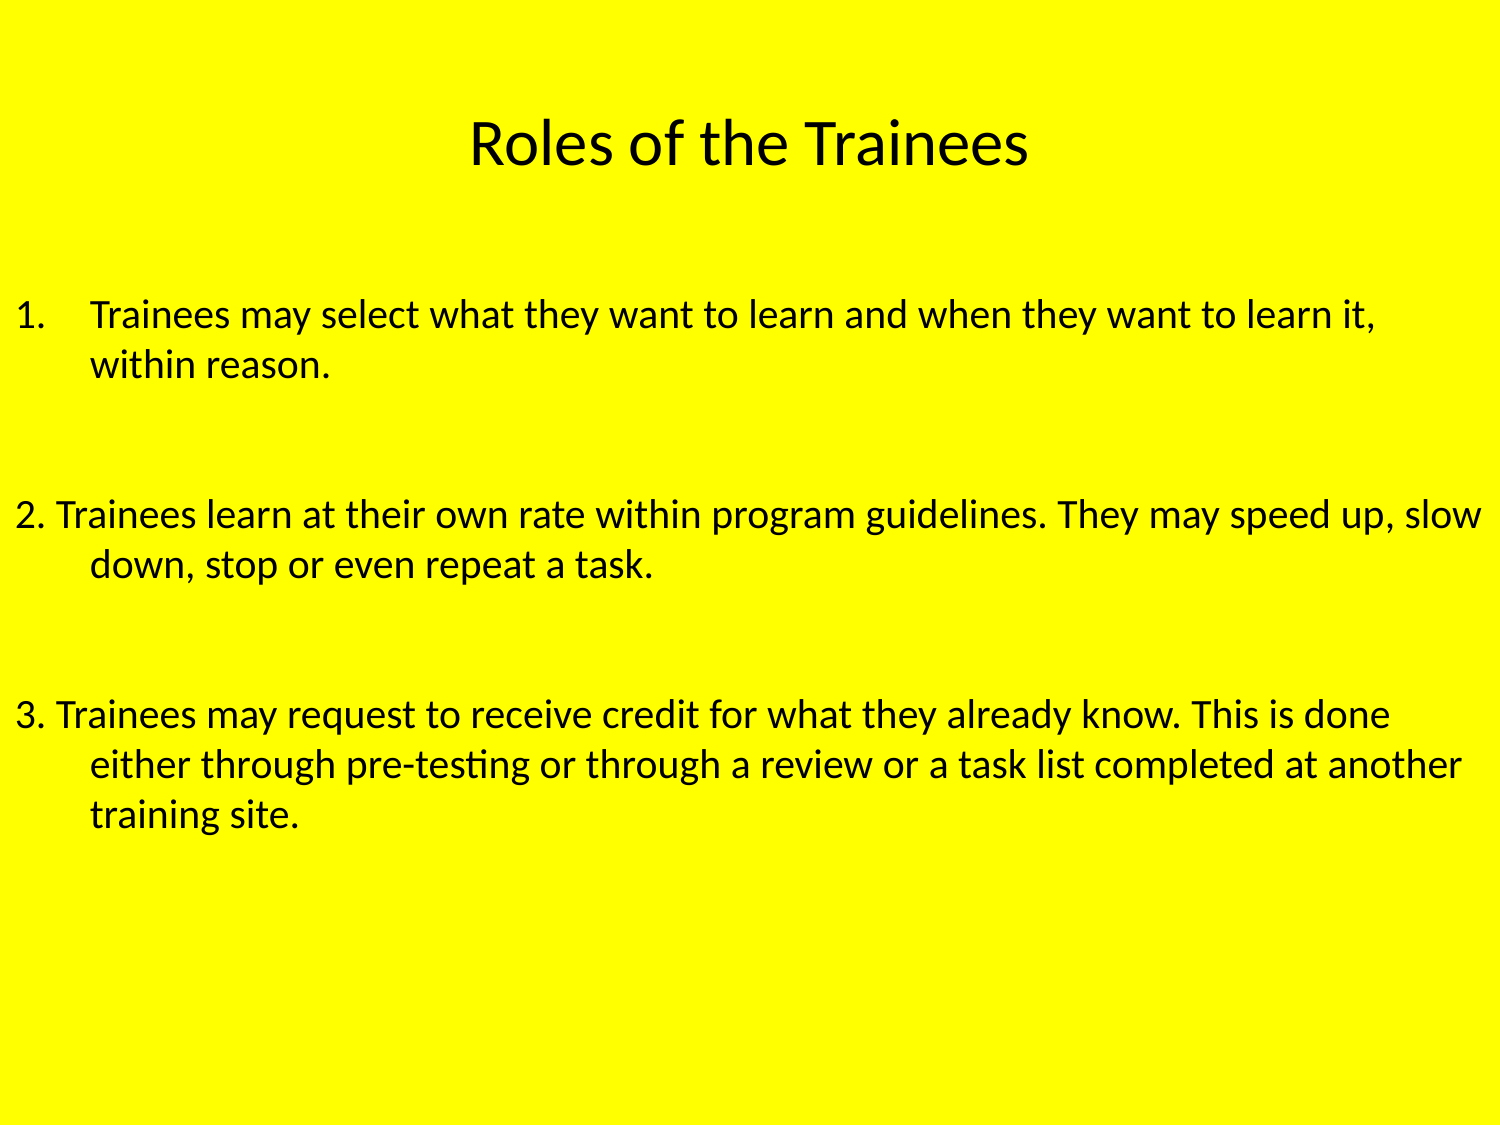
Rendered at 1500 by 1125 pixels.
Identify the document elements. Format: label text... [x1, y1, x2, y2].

text_box Trainees may select what they want to learn and when they want to learn it, within reason. 2. Trainees learn at their own rate within program guidelines. They may speed up, slow down, stop or even repeat a task. 3. Trainees may request to receive credit for what they already know. This is done either through pre-testing or through a review or a task list completed at another training site. [0, 279, 1500, 945]
title Roles of the Trainees [75, 45, 1425, 233]
